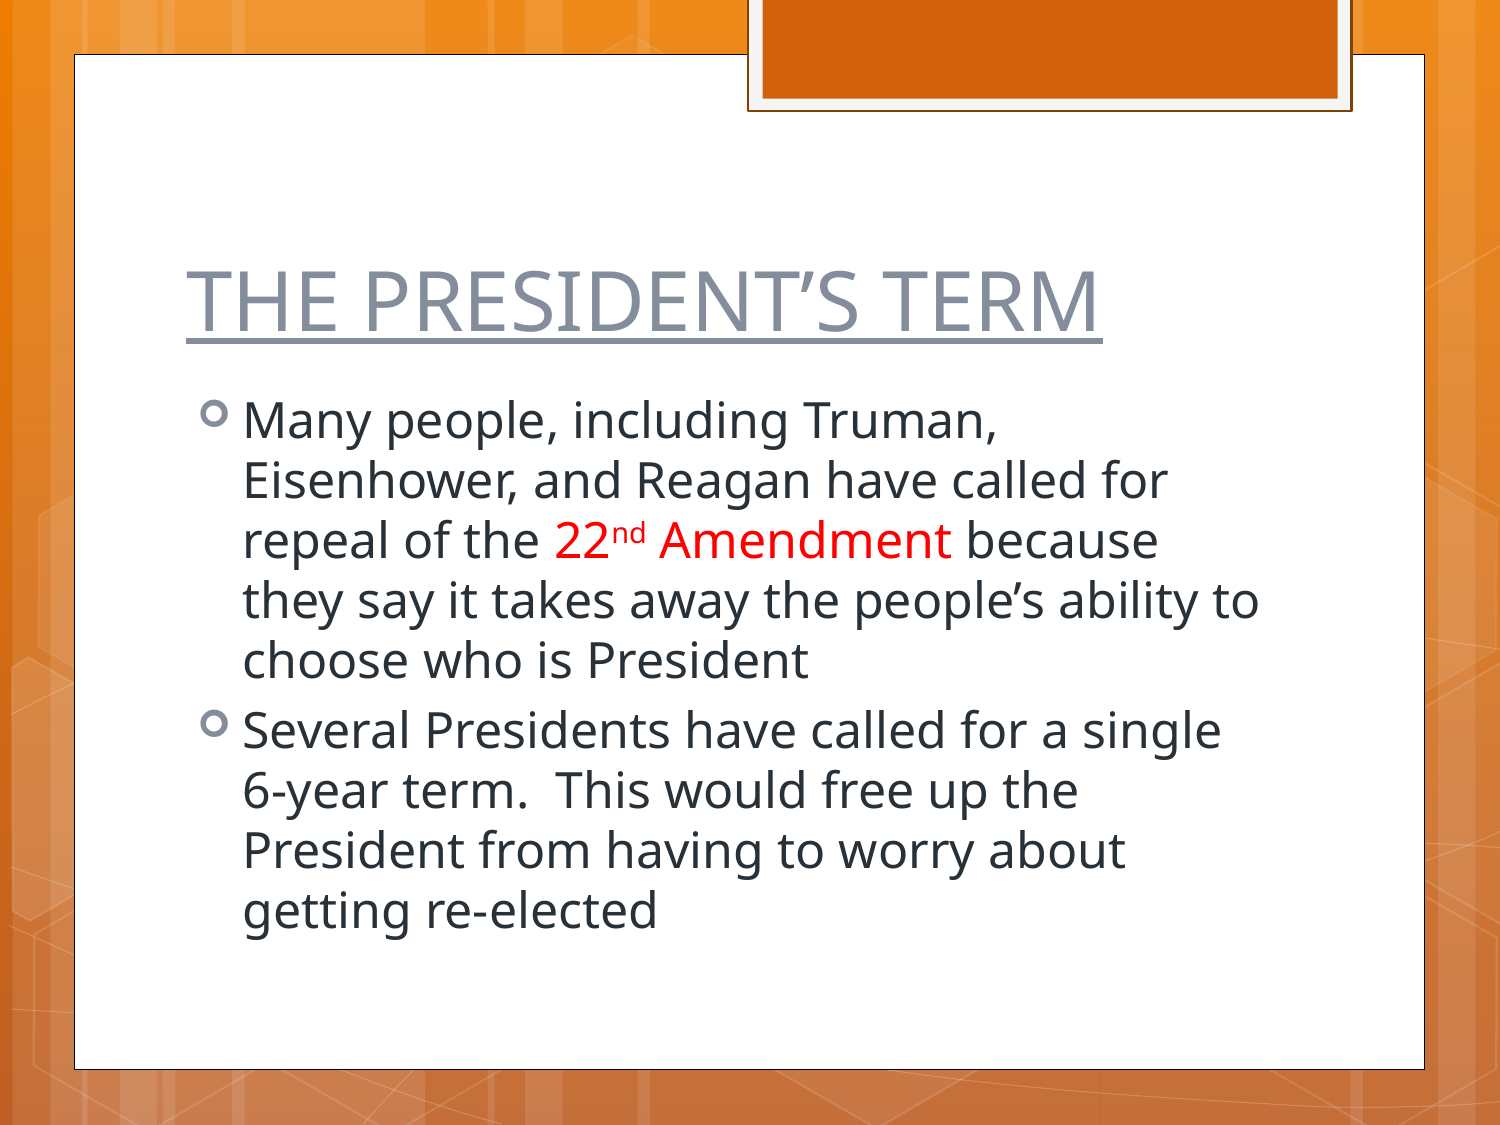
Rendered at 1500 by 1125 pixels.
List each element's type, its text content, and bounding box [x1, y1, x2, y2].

title THE PRESIDENT’S TERM [171, 168, 1324, 357]
list Many people, including Truman, Eisenhower, and Reagan have called for repeal of the 22nd Amendment because they say it takes away the people’s ability to choose who is President Several Presidents have called for a single 6-year term. This would free up the President from having to worry about getting re-elected [171, 381, 1283, 957]
